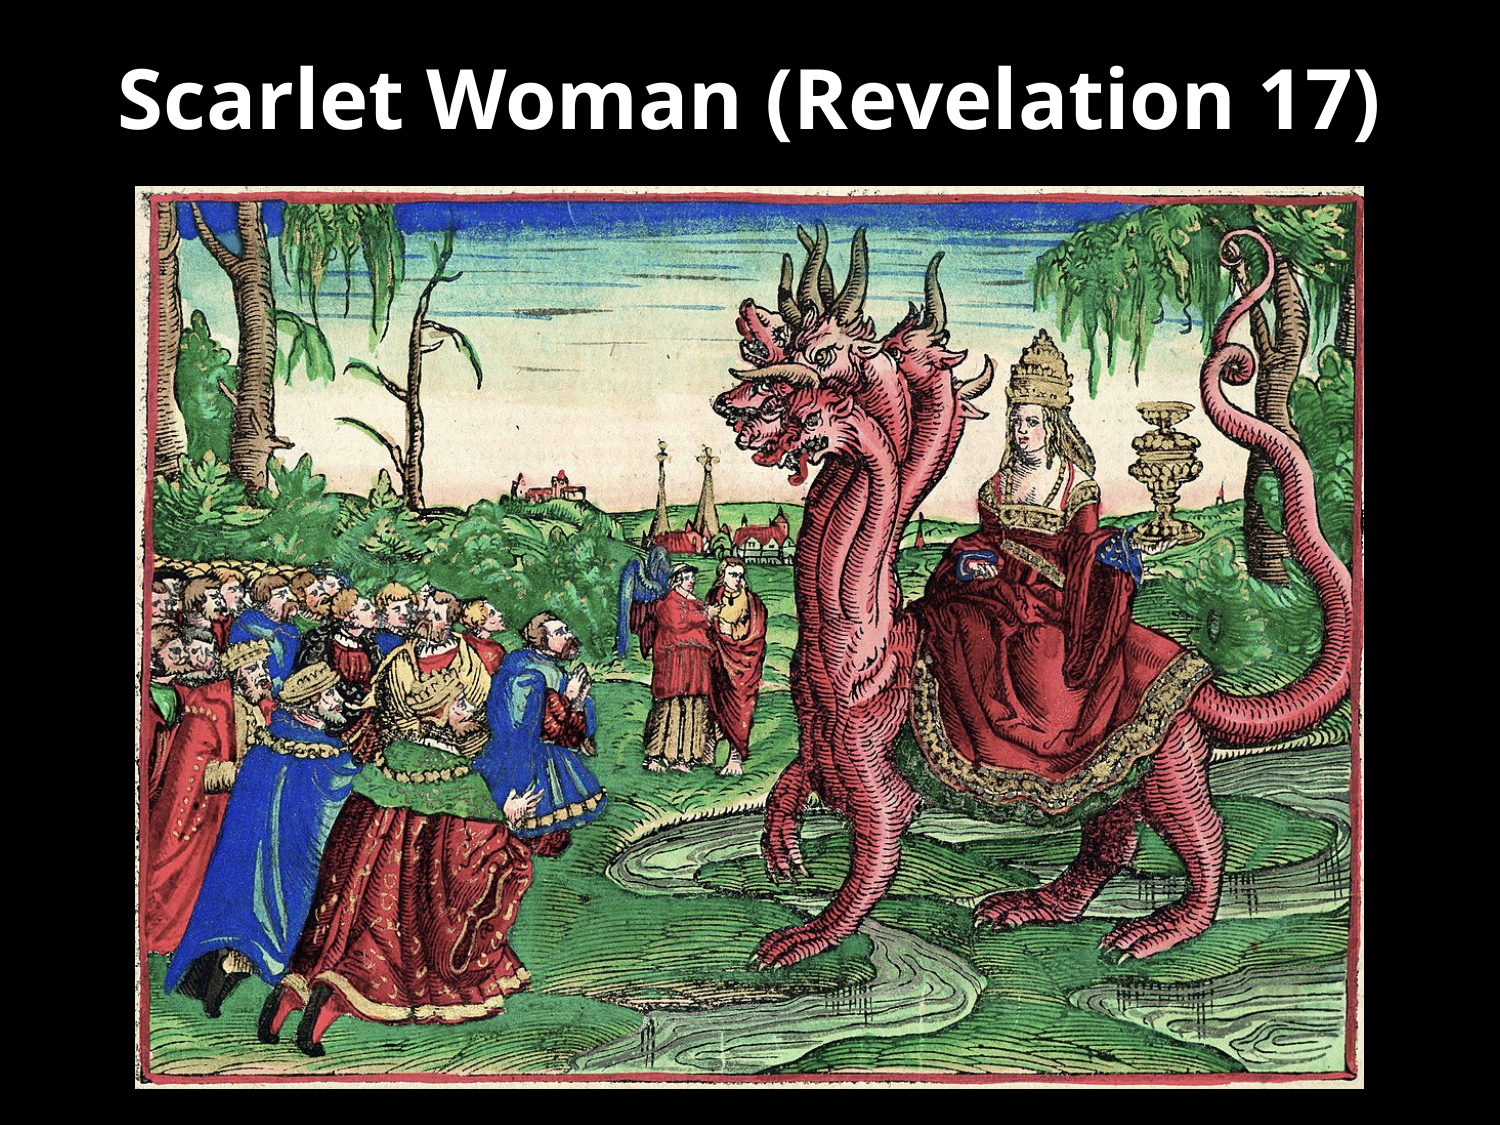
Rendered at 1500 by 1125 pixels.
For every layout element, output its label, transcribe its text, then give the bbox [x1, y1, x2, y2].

text_box Scarlet Woman (Revelation 17) [103, 36, 1397, 170]
picture [135, 186, 1364, 1089]
